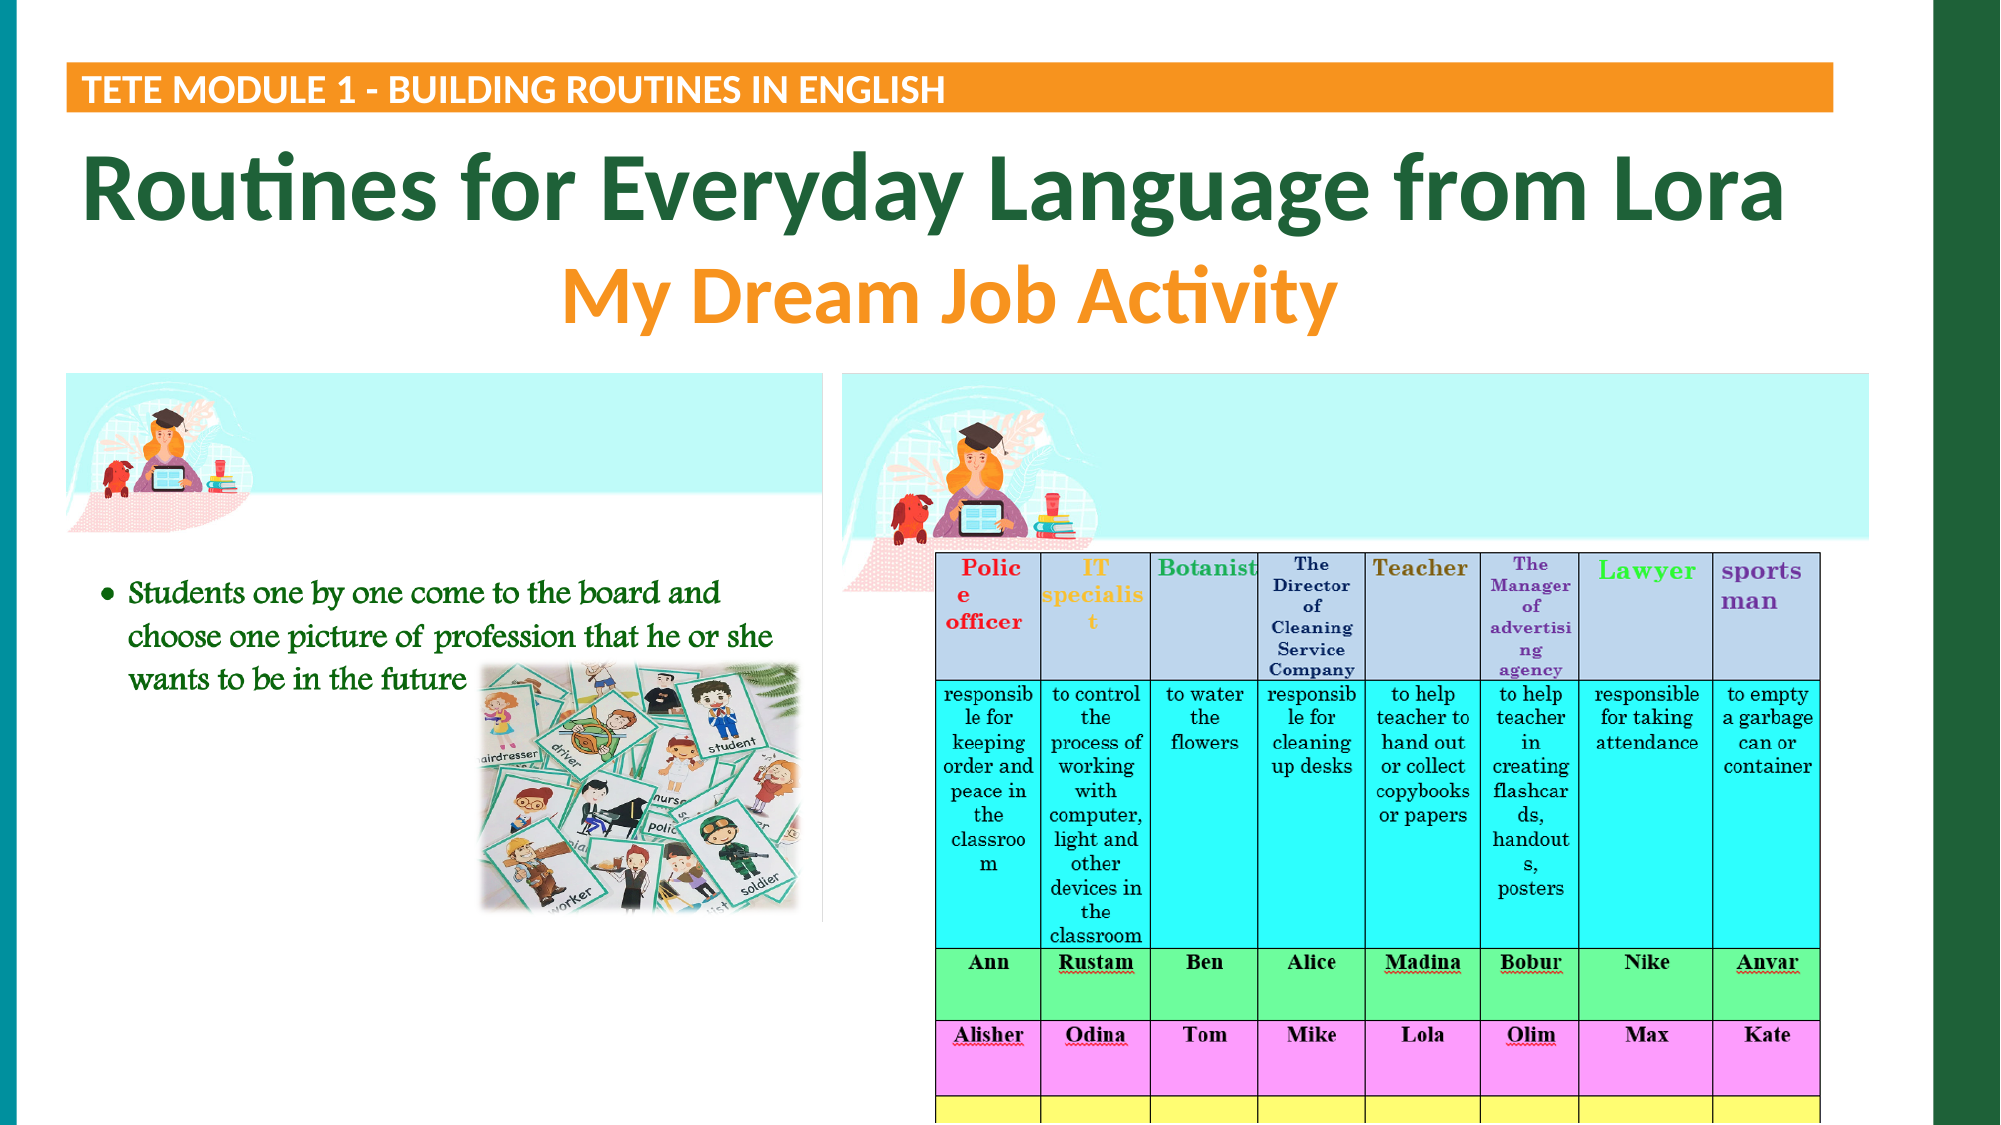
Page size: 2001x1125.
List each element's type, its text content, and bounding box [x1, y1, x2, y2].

list TETE MODULE 1 - BUILDING ROUTINES IN ENGLISH [66, 62, 1834, 113]
picture [66, 372, 823, 922]
text_box Routines for Everyday Language from Lora My Dream Job Activity [66, 114, 1834, 340]
picture [842, 372, 1869, 1125]
